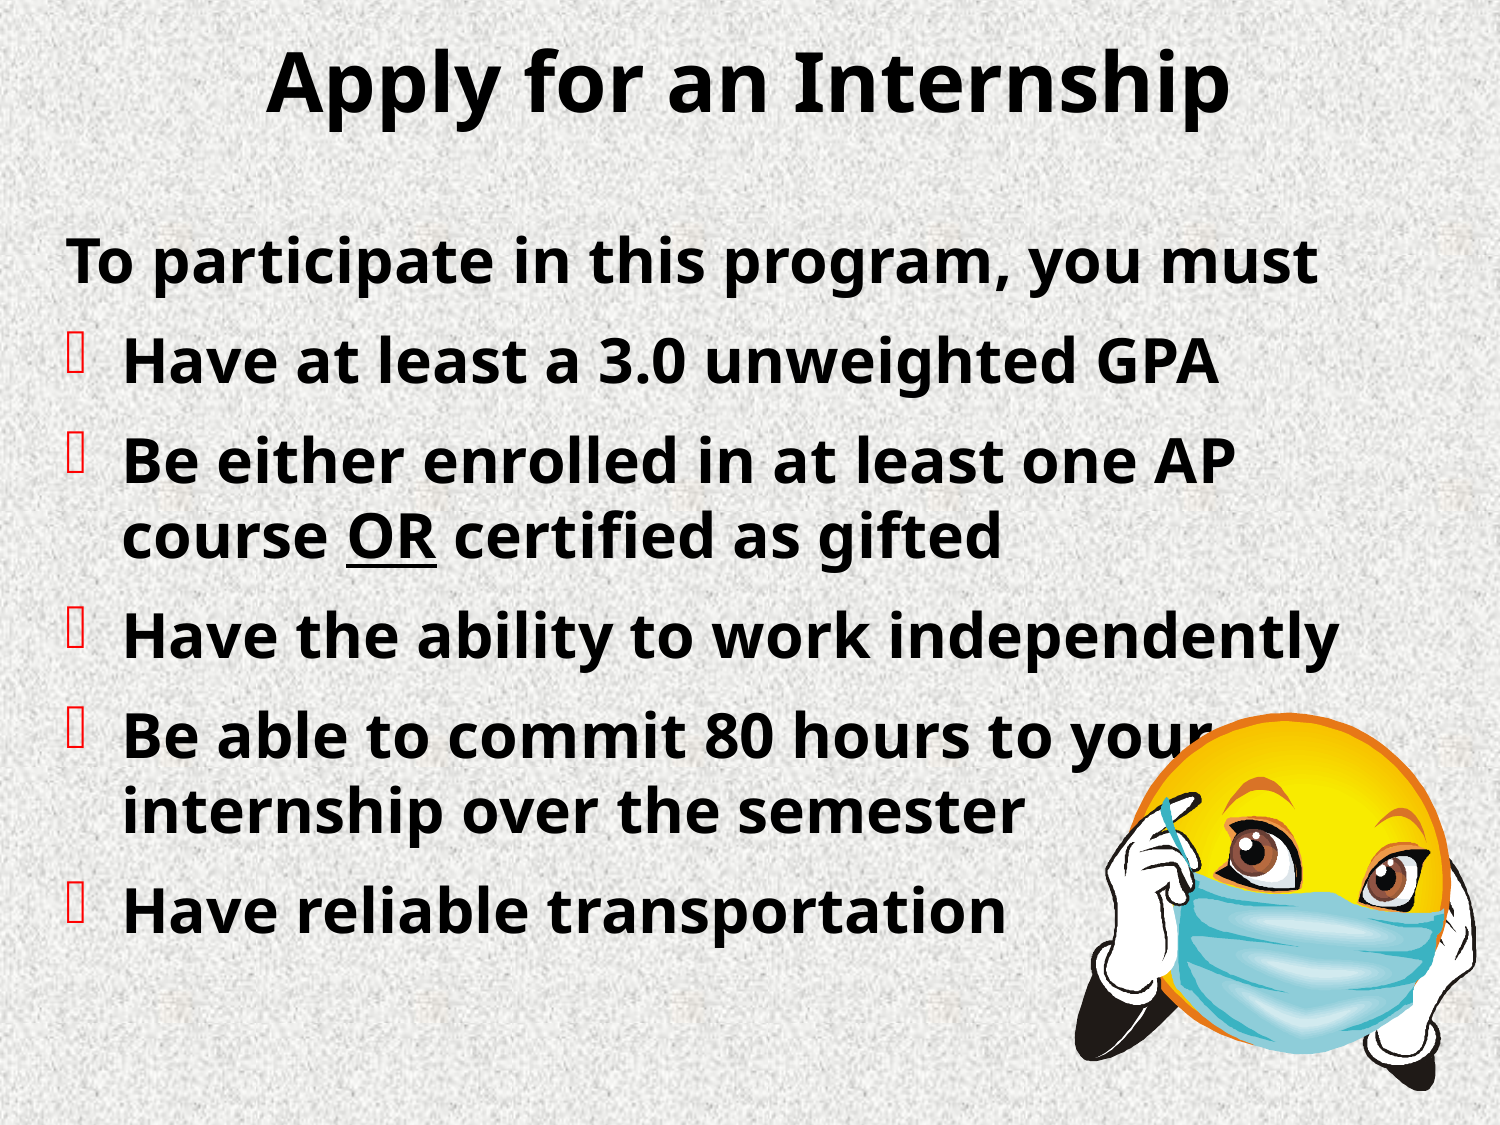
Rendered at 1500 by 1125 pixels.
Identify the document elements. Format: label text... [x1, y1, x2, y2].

text_box Apply for an Internship [0, 3, 1500, 155]
list To participate in this program, you must Have at least a 3.0 unweighted GPA Be either enrolled in at least one AP course OR certified as gifted Have the ability to work independently Be able to commit 80 hours to your internship over the semester Have reliable transportation [50, 155, 1450, 1013]
picture [0, 155, 1500, 1125]
